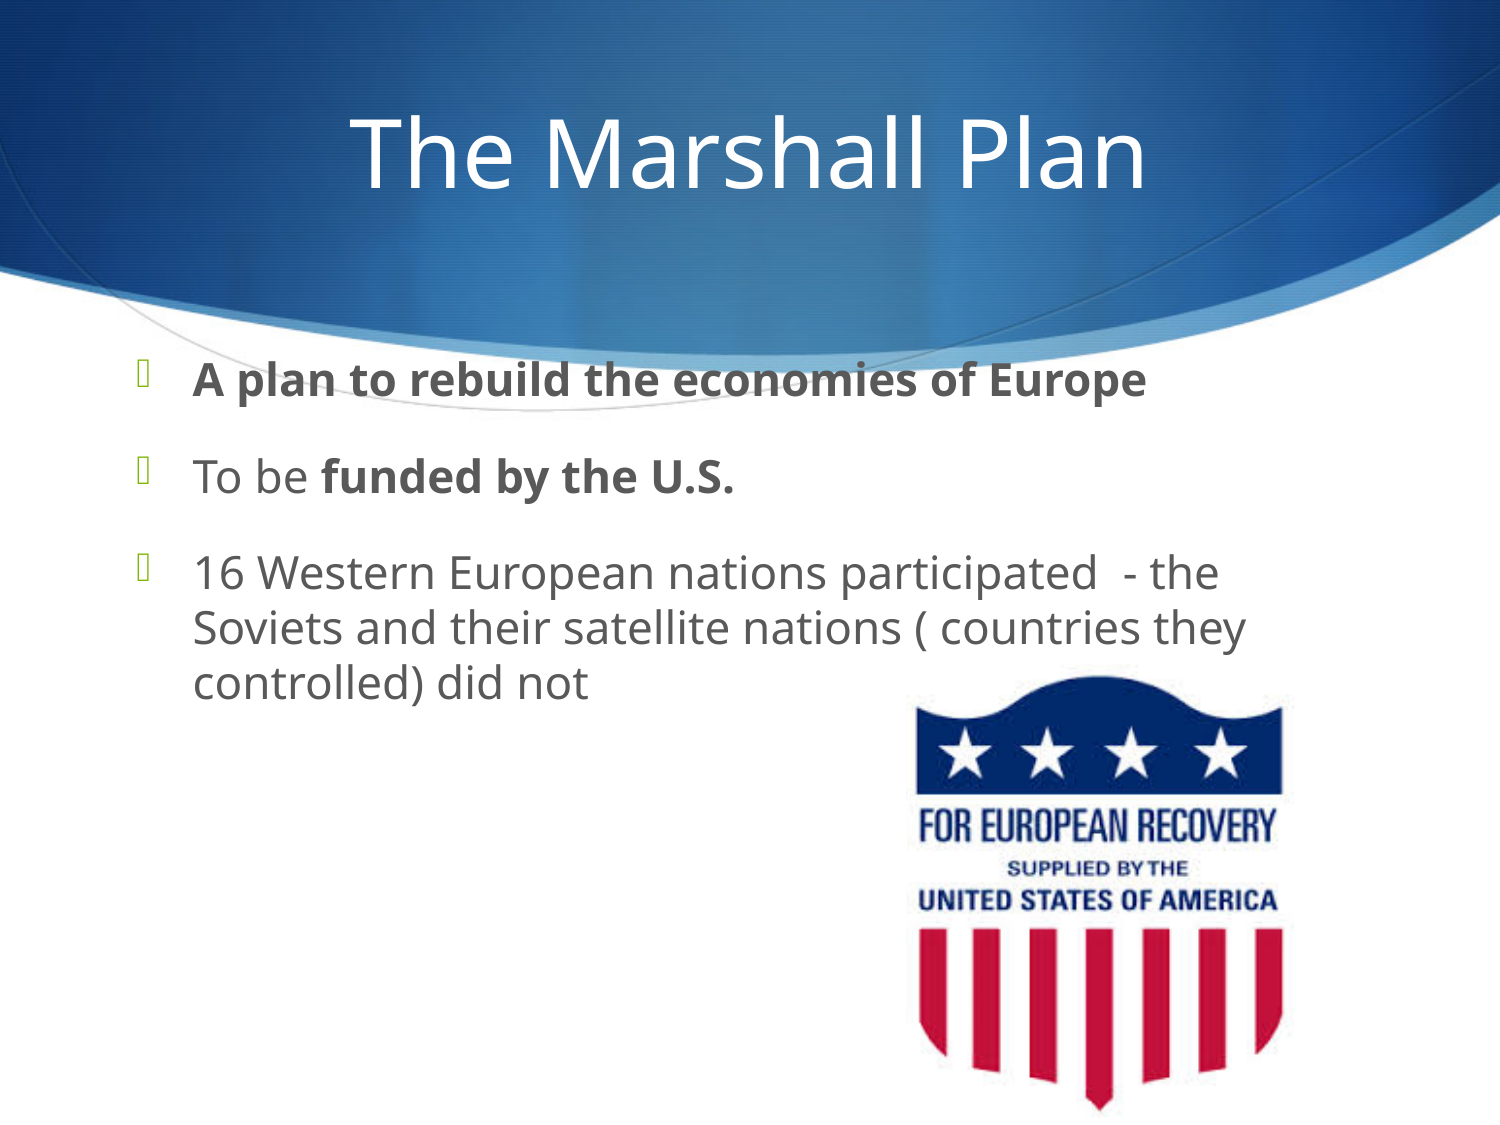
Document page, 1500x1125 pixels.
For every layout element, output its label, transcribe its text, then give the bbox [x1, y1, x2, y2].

title The Marshall Plan [75, 56, 1425, 245]
list A plan to rebuild the economies of Europe To be funded by the U.S. 16 Western European nations participated - the Soviets and their satellite nations ( countries they controlled) did not [121, 343, 1379, 991]
picture [0, 0, 1500, 1125]
